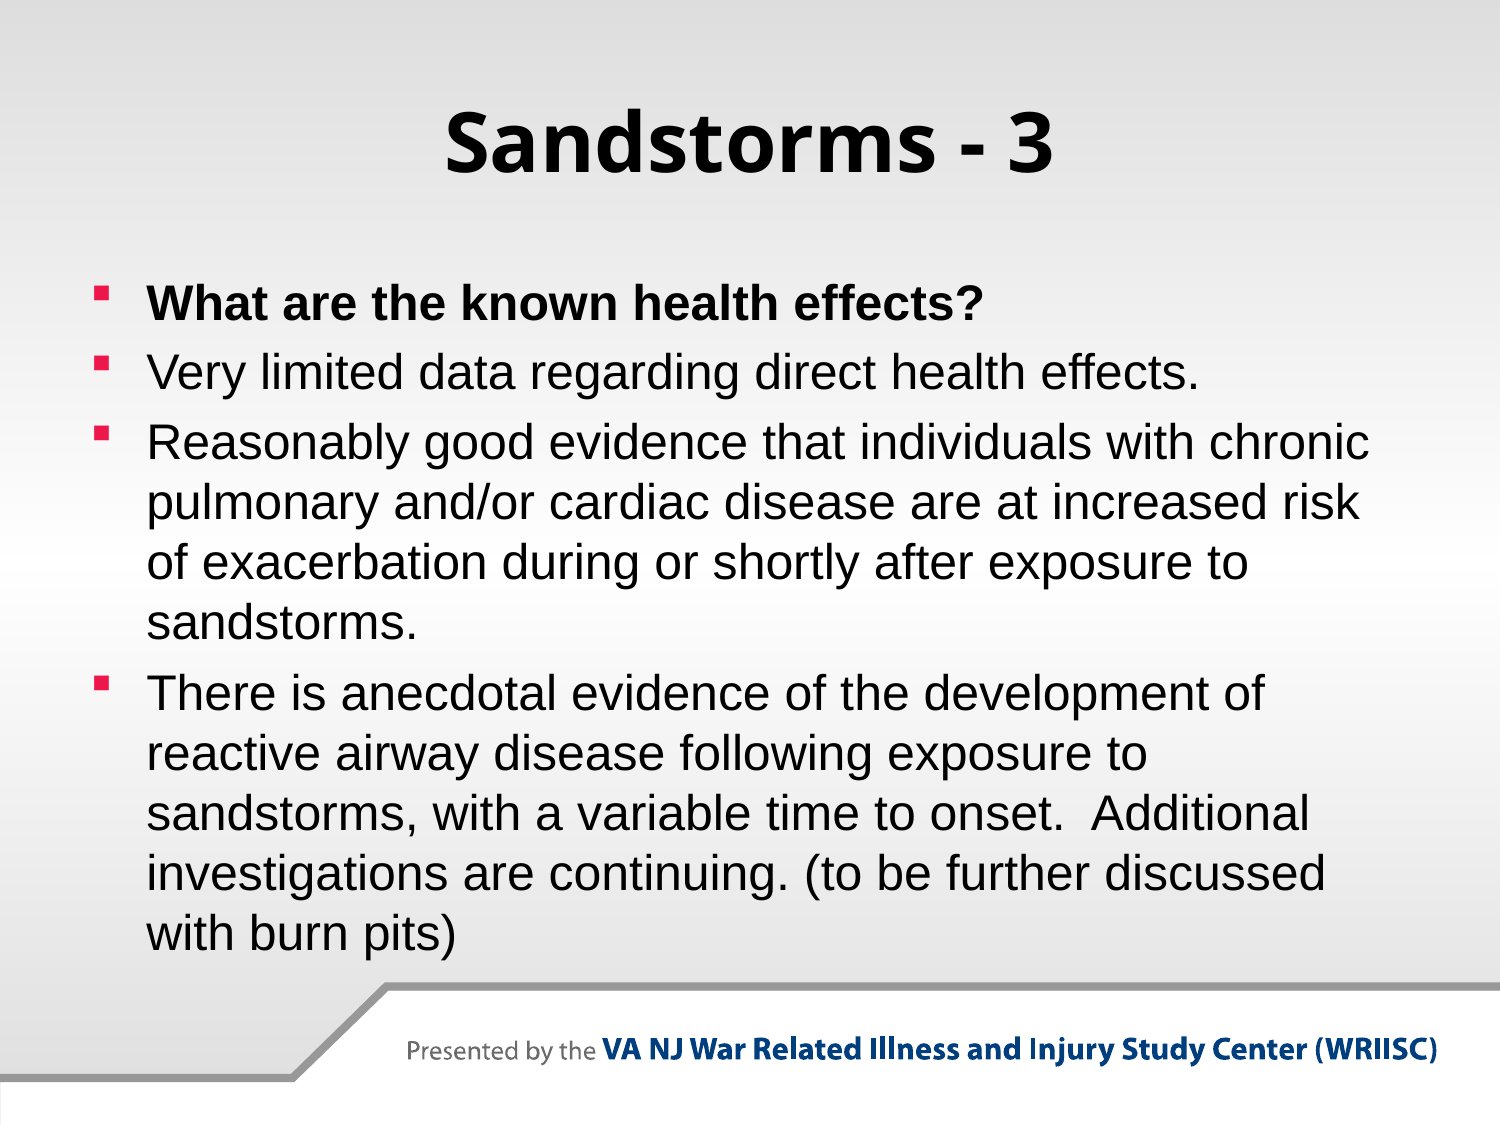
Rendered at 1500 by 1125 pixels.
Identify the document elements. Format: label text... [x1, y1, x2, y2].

title Sandstorms - 3 [74, 44, 1426, 233]
list What are the known health effects? Very limited data regarding direct health effects. Reasonably good evidence that individuals with chronic pulmonary and/or cardiac disease are at increased risk of exacerbation during or shortly after exposure to sandstorms. There is anecdotal evidence of the development of reactive airway disease following exposure to sandstorms, with a variable time to onset. Additional investigations are continuing. (to be further discussed with burn pits) [74, 262, 1426, 1006]
